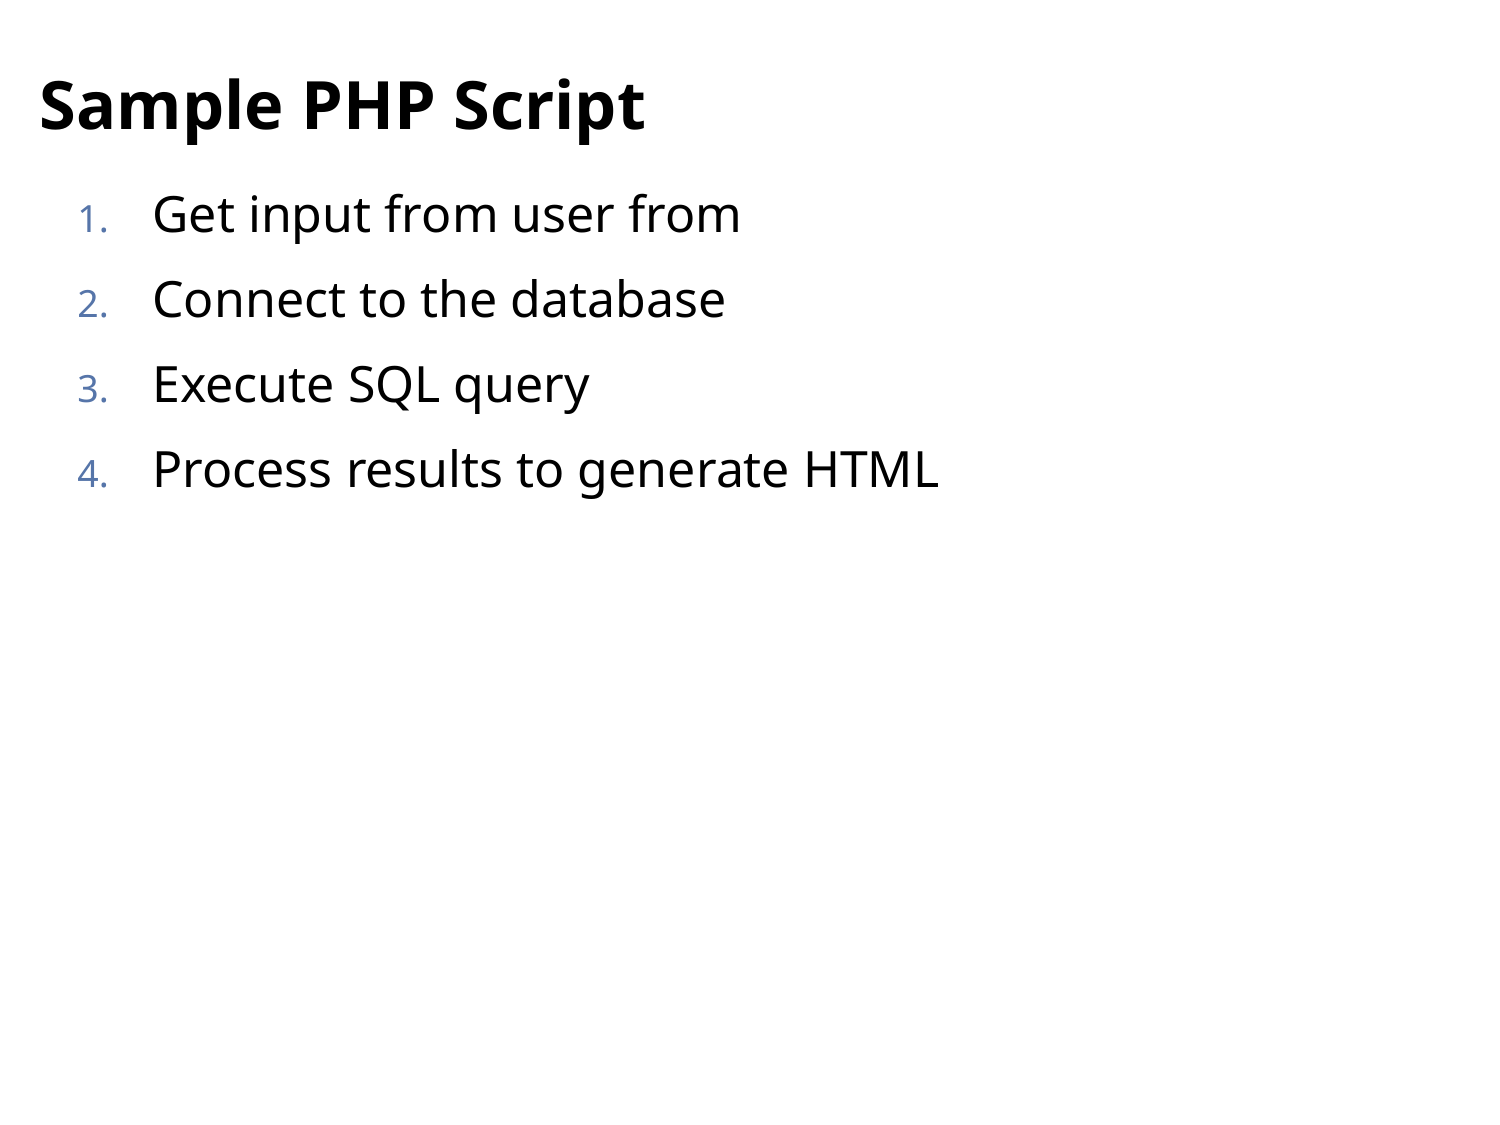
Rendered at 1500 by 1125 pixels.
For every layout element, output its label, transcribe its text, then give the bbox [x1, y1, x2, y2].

list Get input from user from Connect to the database Execute SQL query Process results to generate HTML [62, 174, 1451, 1013]
title Sample PHP Script [24, 18, 1451, 188]
